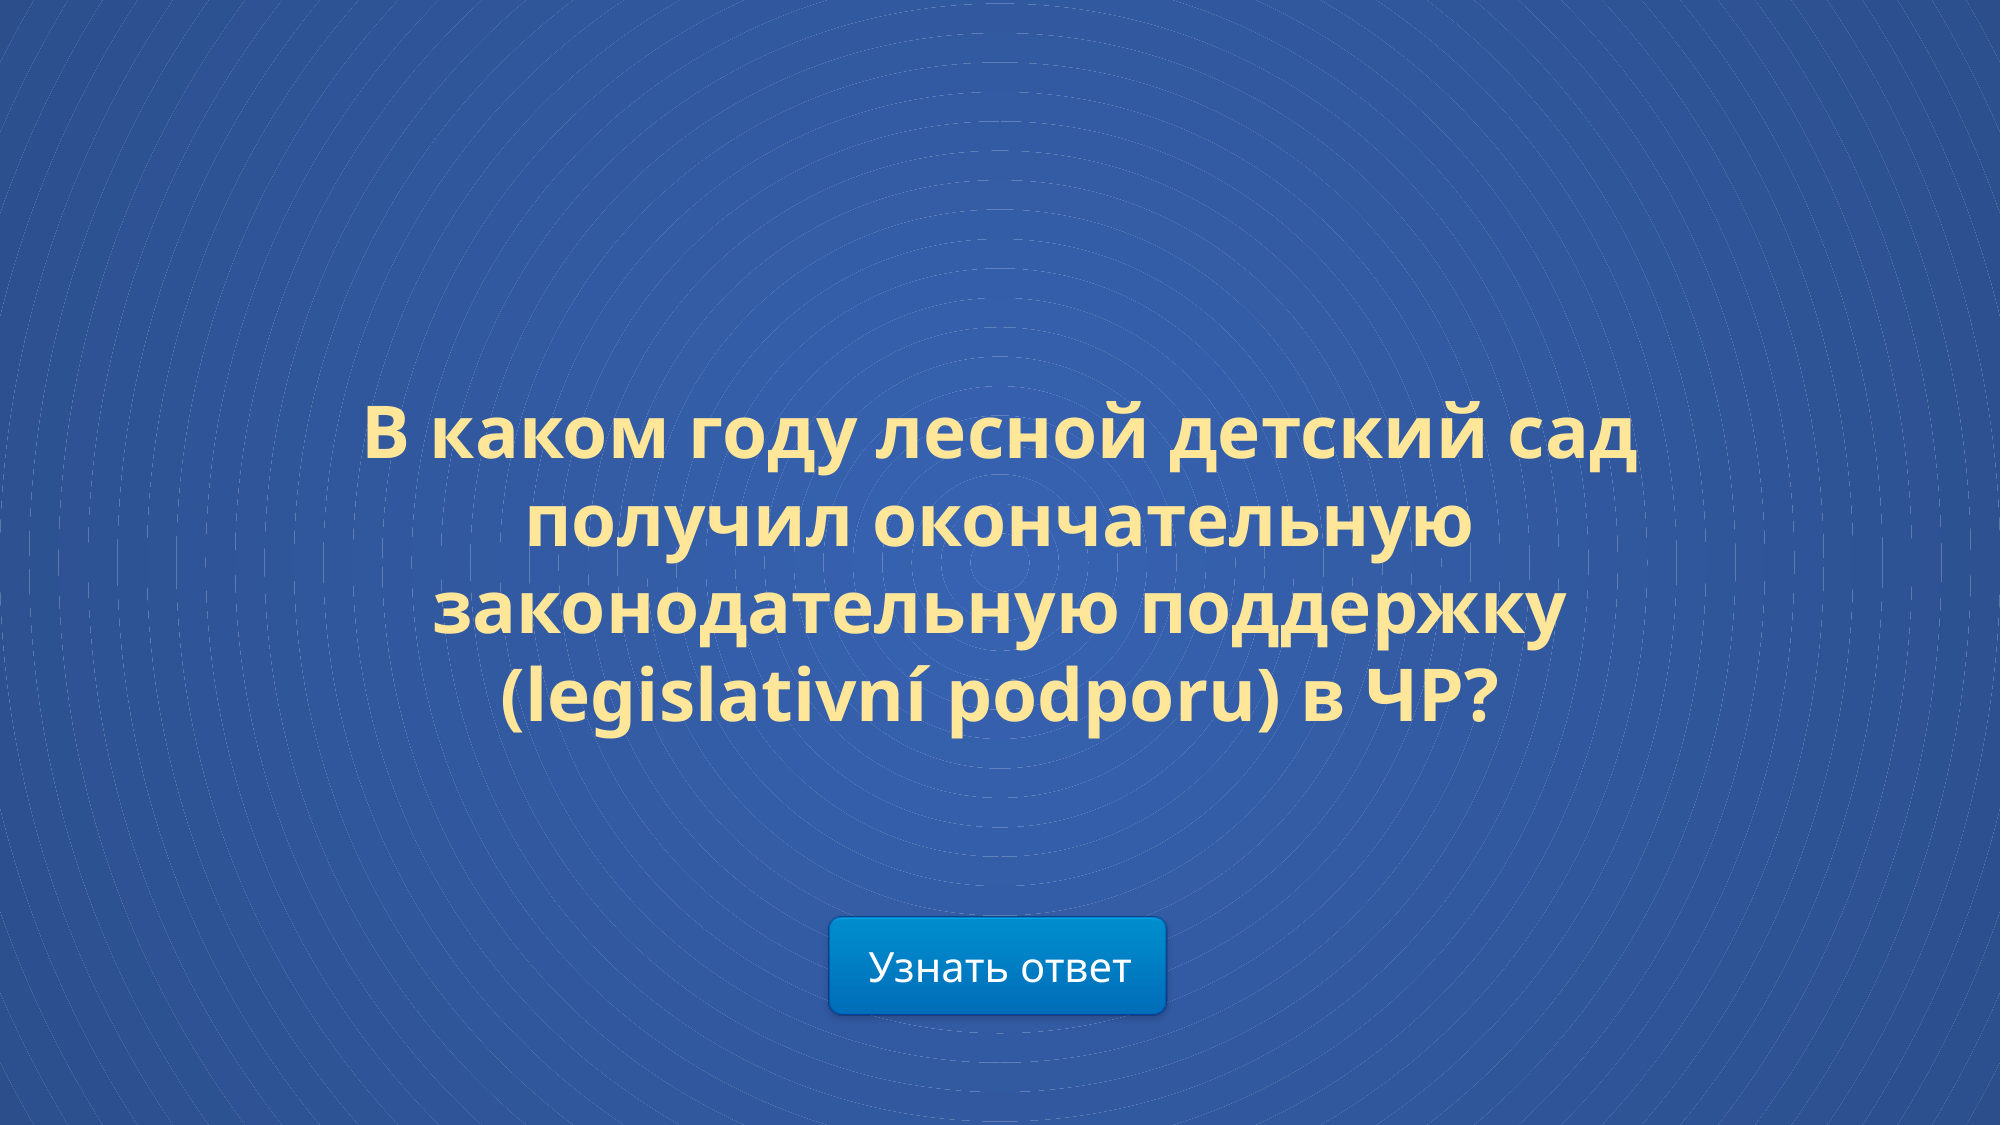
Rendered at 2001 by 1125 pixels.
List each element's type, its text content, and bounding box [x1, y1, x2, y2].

text_box В каком году лесной детский сад получил окончательную законодательную поддержку (legislativní podporu) в ЧР? [257, 378, 1743, 743]
picture [793, 902, 1180, 1035]
